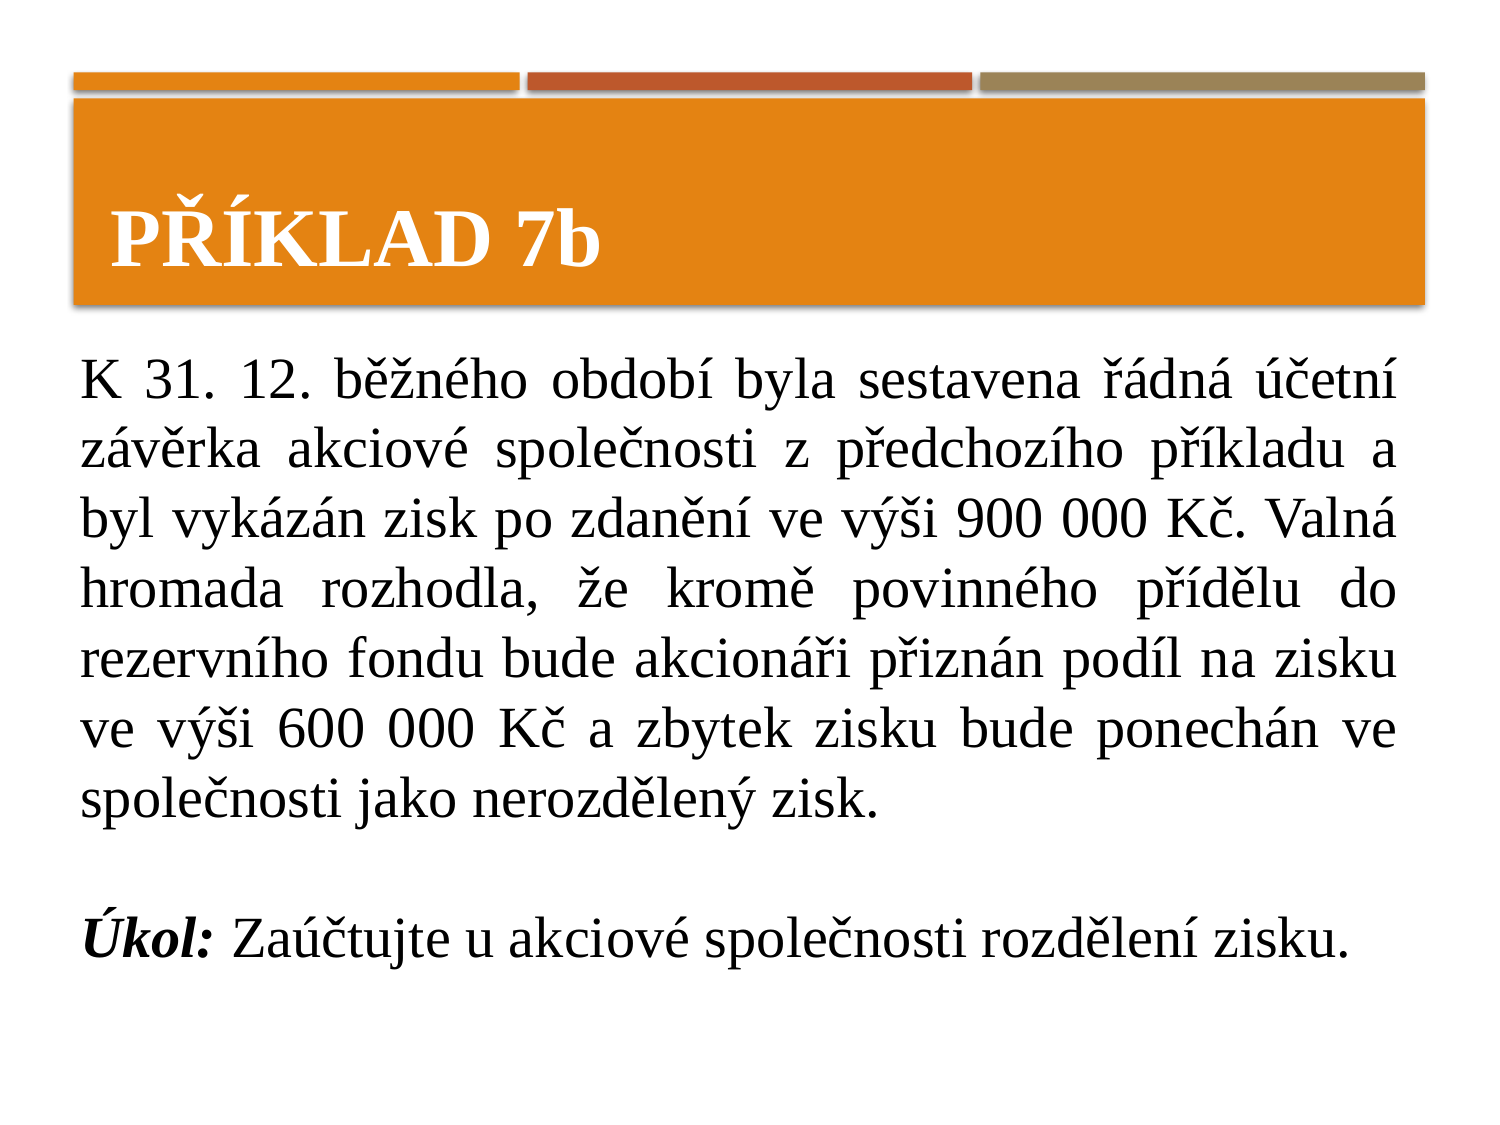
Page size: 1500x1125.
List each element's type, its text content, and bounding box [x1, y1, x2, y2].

text_box K 31. 12. běžného období byla sestavena řádná účetní závěrka akciové společnosti z předchozího příkladu a byl vykázán zisk po zdanění ve výši 900 000 Kč. Valná hromada rozhodla, že kromě povinného přídělu do rezervního fondu bude akcionáři přiznán podíl na zisku ve výši 600 000 Kč a zbytek zisku bude ponechán ve společnosti jako nerozdělený zisk. Úkol: Zaúčtujte u akciové společnosti rozdělení zisku. [65, 332, 1413, 977]
title Příklad 7b [95, 112, 1406, 291]
